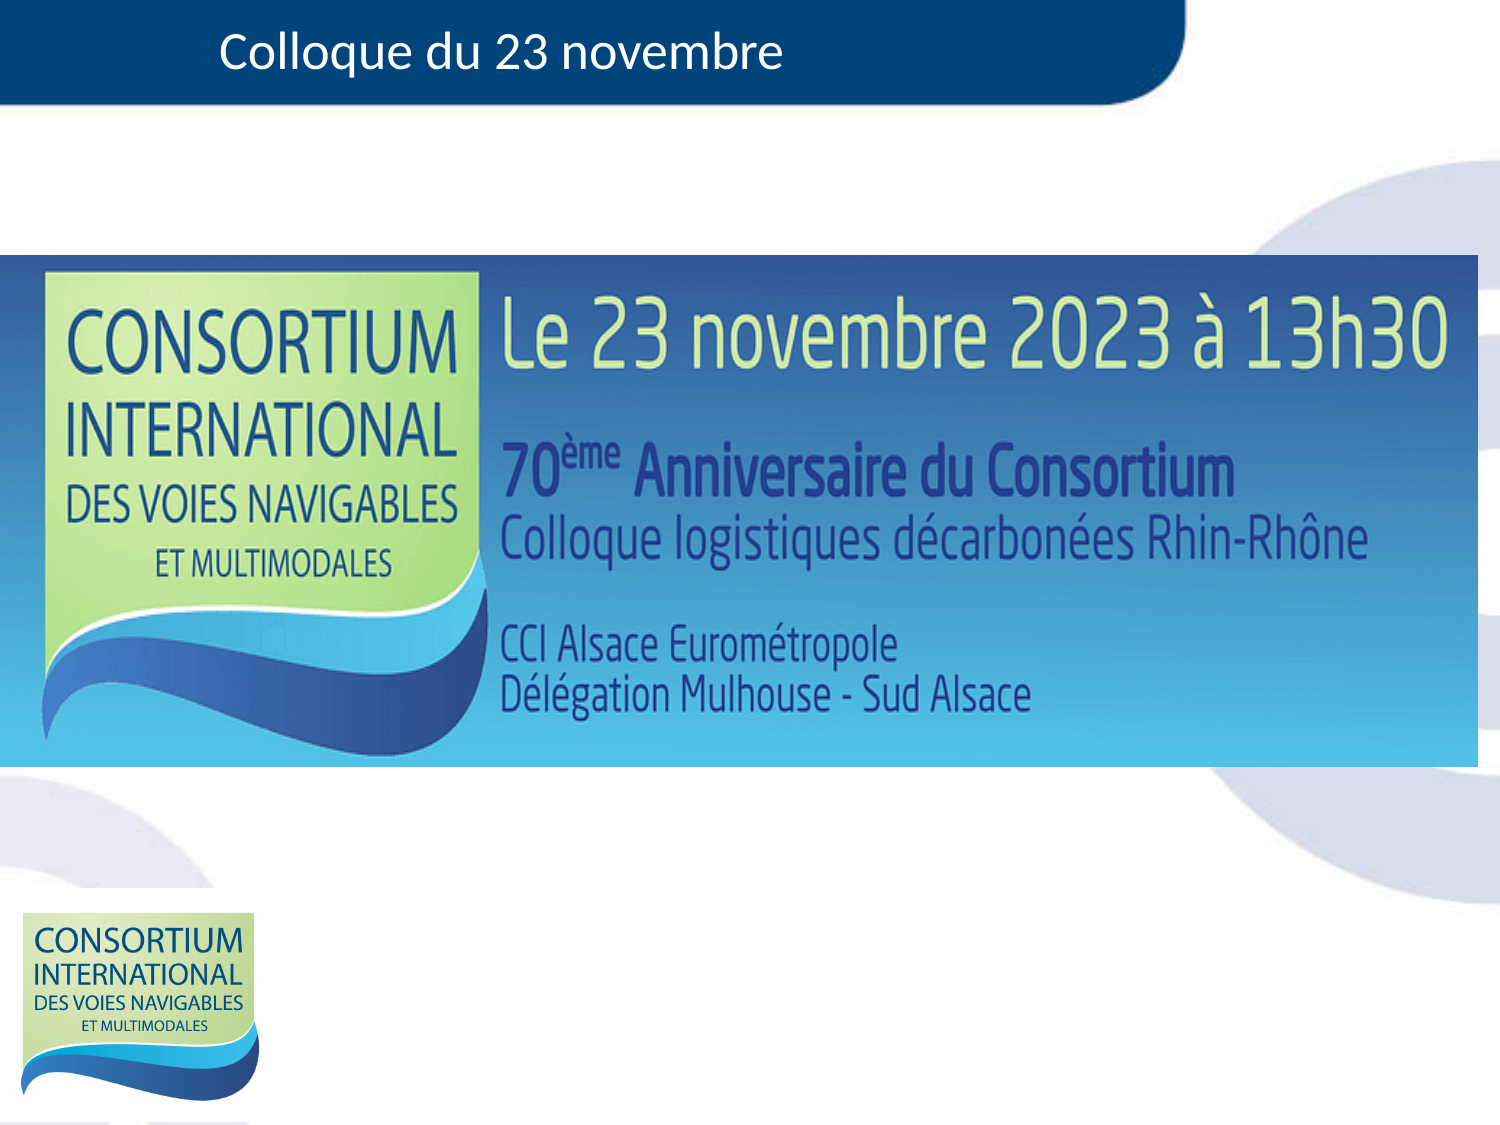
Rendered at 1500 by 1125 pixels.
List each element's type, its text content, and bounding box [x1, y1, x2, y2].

picture [0, 0, 1500, 1125]
title Colloque du 23 novembre [5, 7, 1010, 88]
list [0, 255, 1479, 768]
